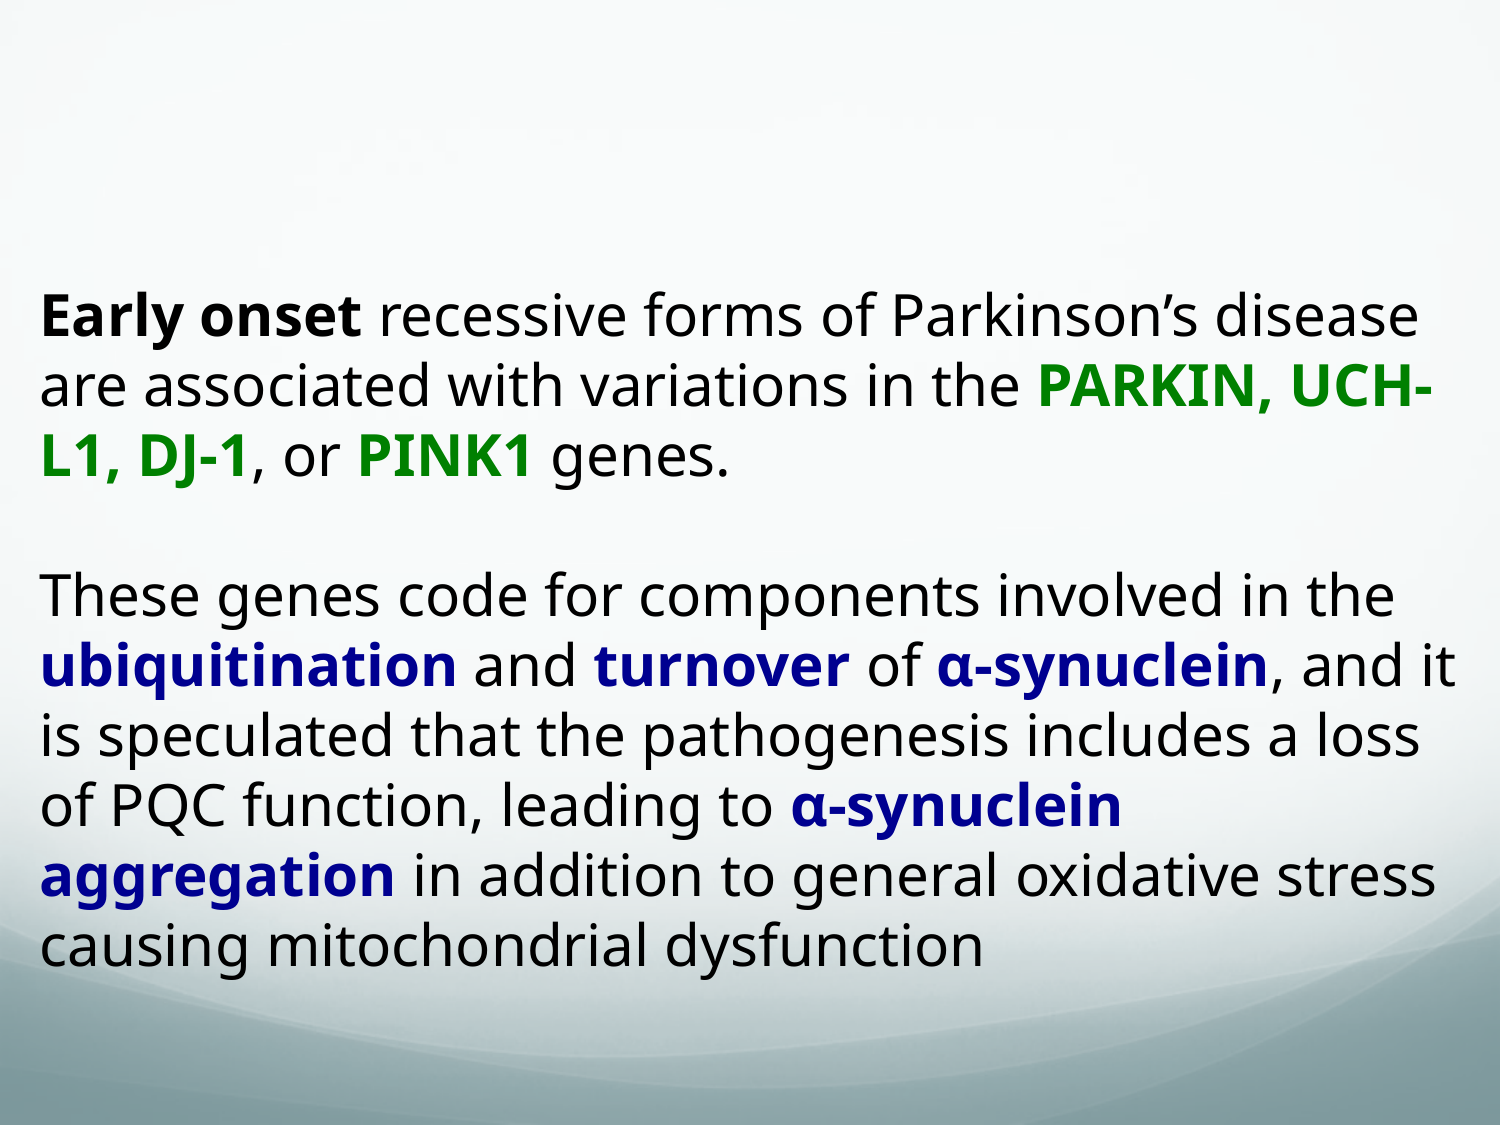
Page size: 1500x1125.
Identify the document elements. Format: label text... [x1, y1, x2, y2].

text_box Early onset recessive forms of Parkinson’s disease are associated with variations in the PARKIN, UCH-L1, DJ-1, or PINK1 genes. These genes code for components involved in the ubiquitination and turnover of α-synuclein, and it is speculated that the pathogenesis includes a loss of PQC function, leading to α-synuclein aggregation in addition to general oxidative stress causing mitochondrial dysfunction [24, 270, 1500, 986]
